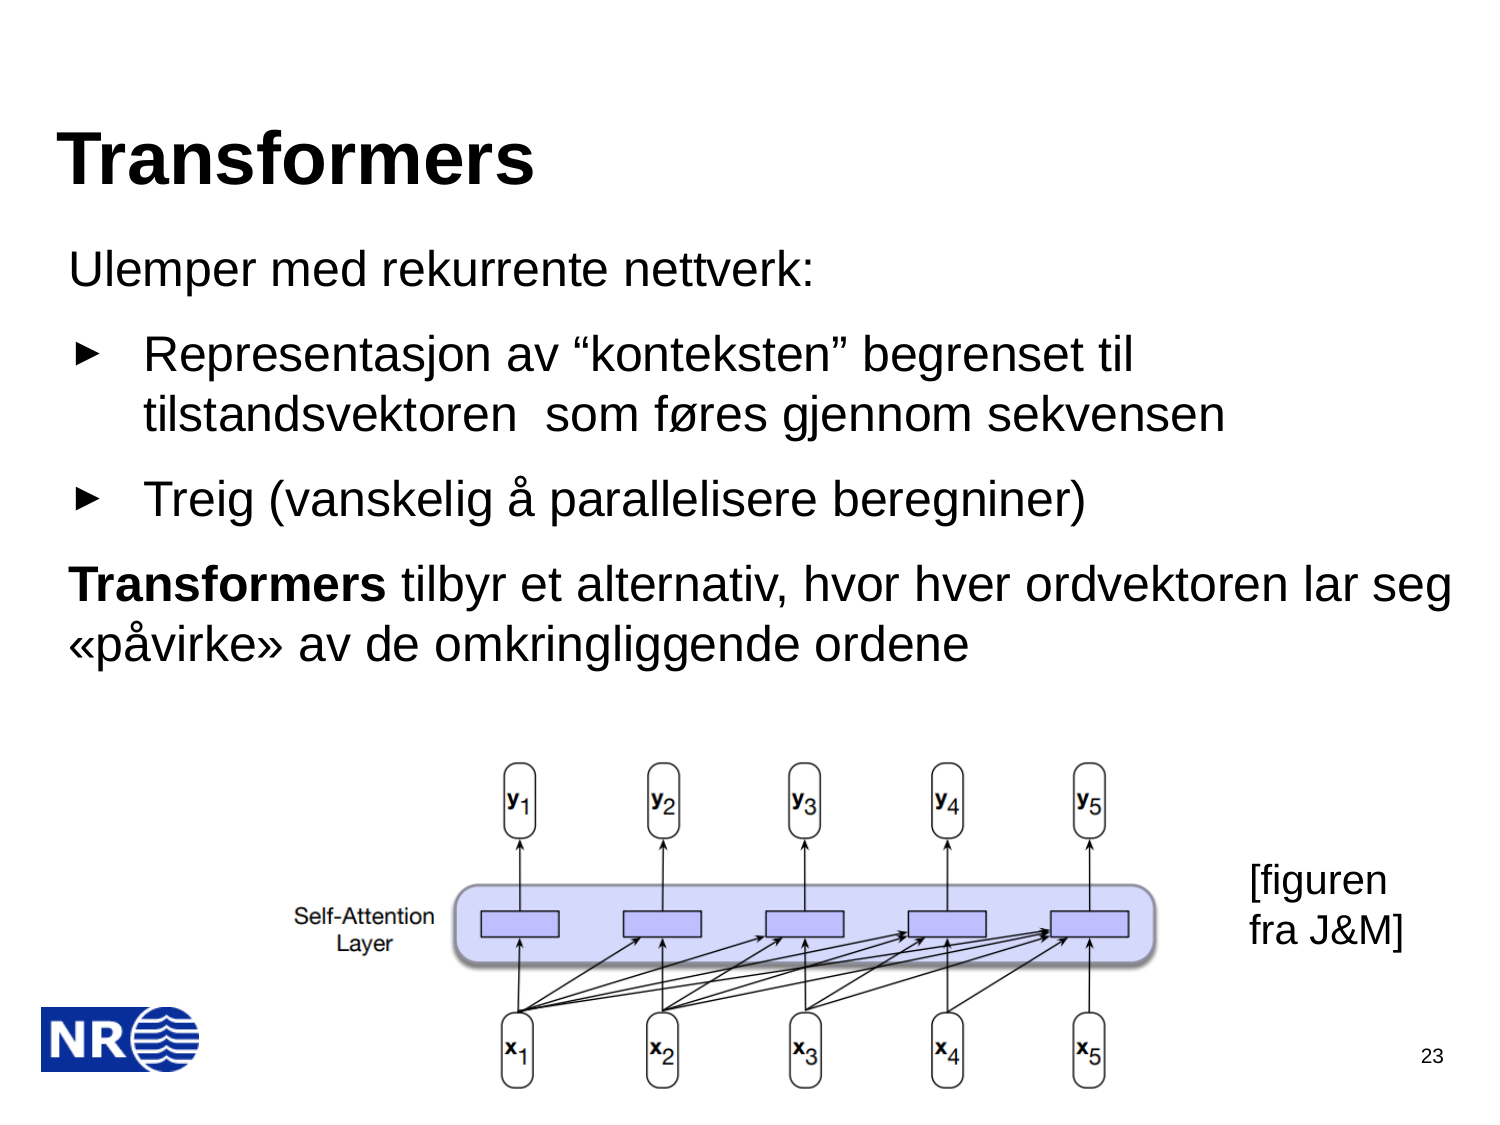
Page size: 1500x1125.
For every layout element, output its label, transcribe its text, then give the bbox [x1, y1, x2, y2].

slide_number 23 [1394, 1035, 1459, 1083]
text_box [figuren fra J&M] [1234, 844, 1424, 960]
list Ulemper med rekurrente nettverk: Representasjon av “konteksten” begrenset til tilstandsvektoren som føres gjennom sekvensen Treig (vanskelig å parallelisere beregniner) Transformers tilbyr et alternativ, hvor hver ordvektoren lar seg «påvirke» av de omkringliggende ordene [53, 229, 1471, 716]
picture [41, 1007, 199, 1072]
picture [277, 751, 1167, 1099]
title Transformers [41, 42, 1459, 209]
